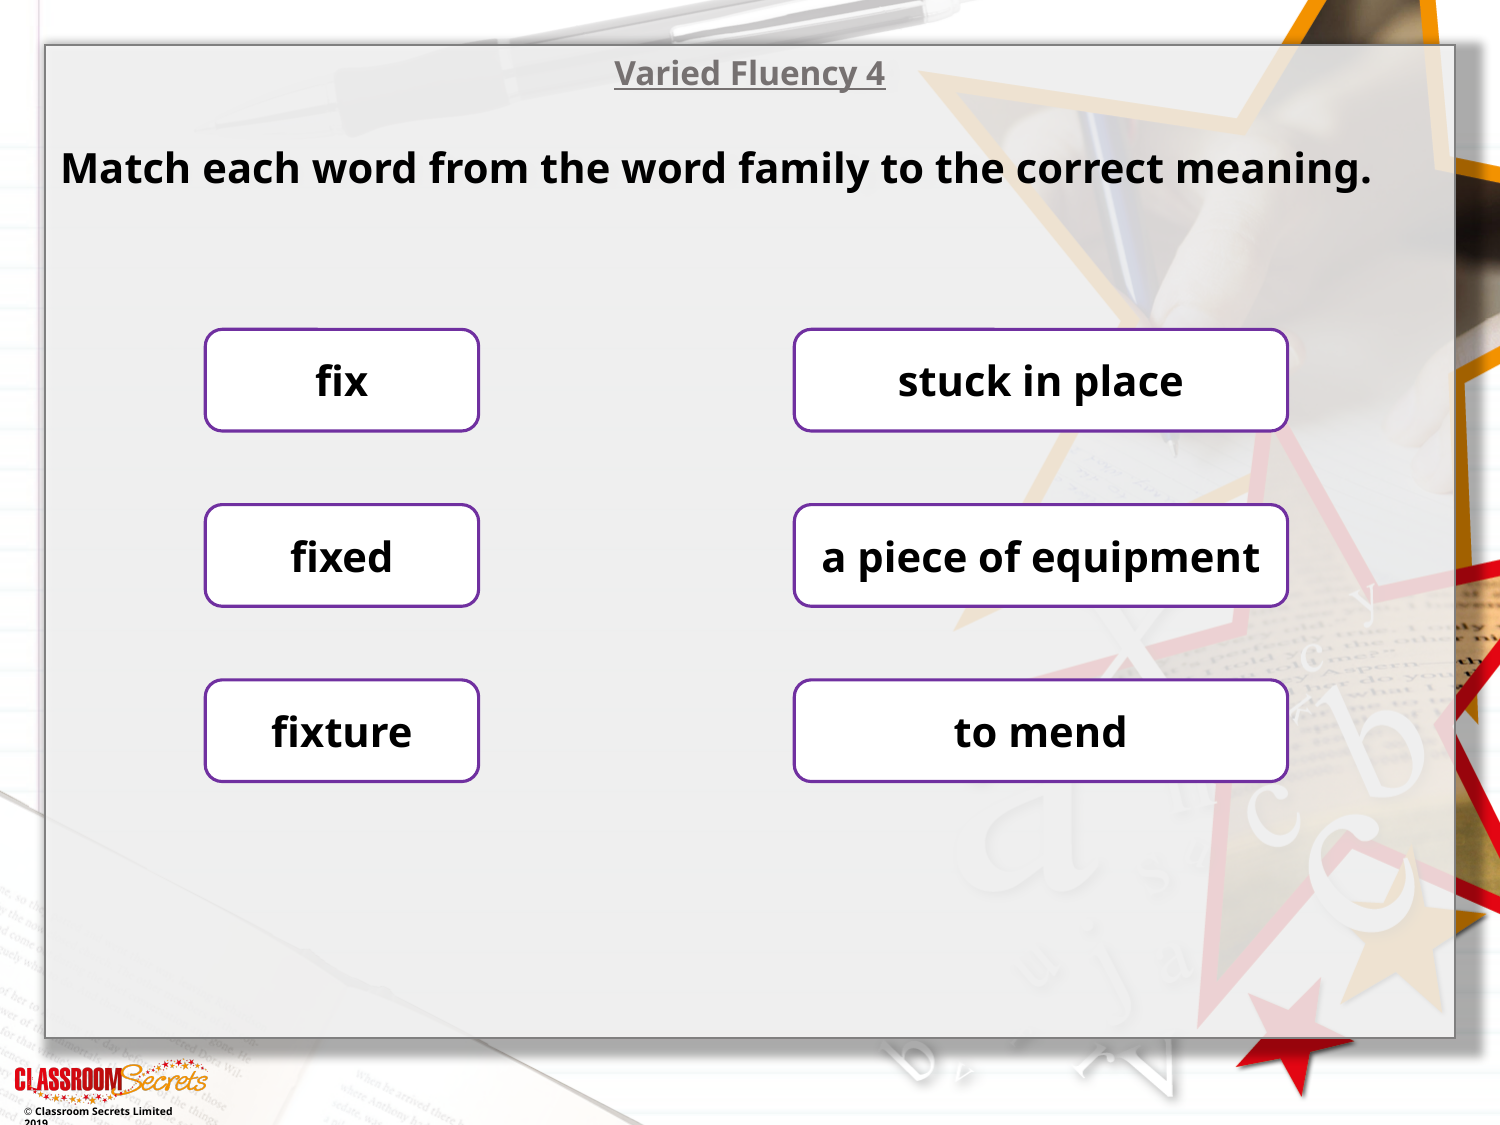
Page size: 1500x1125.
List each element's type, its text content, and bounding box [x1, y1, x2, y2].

text_box stuck in place [793, 328, 1289, 433]
text_box fixed [204, 503, 480, 608]
text_box to mend [793, 678, 1289, 783]
text_box fix [204, 328, 480, 433]
text_box Varied Fluency 4 Match each word from the word family to the correct meaning. [44, 44, 1456, 1039]
text_box fixture [204, 678, 480, 783]
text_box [9, 1058, 213, 1125]
picture [0, 0, 1500, 1125]
text_box a piece of equipment [793, 503, 1289, 608]
